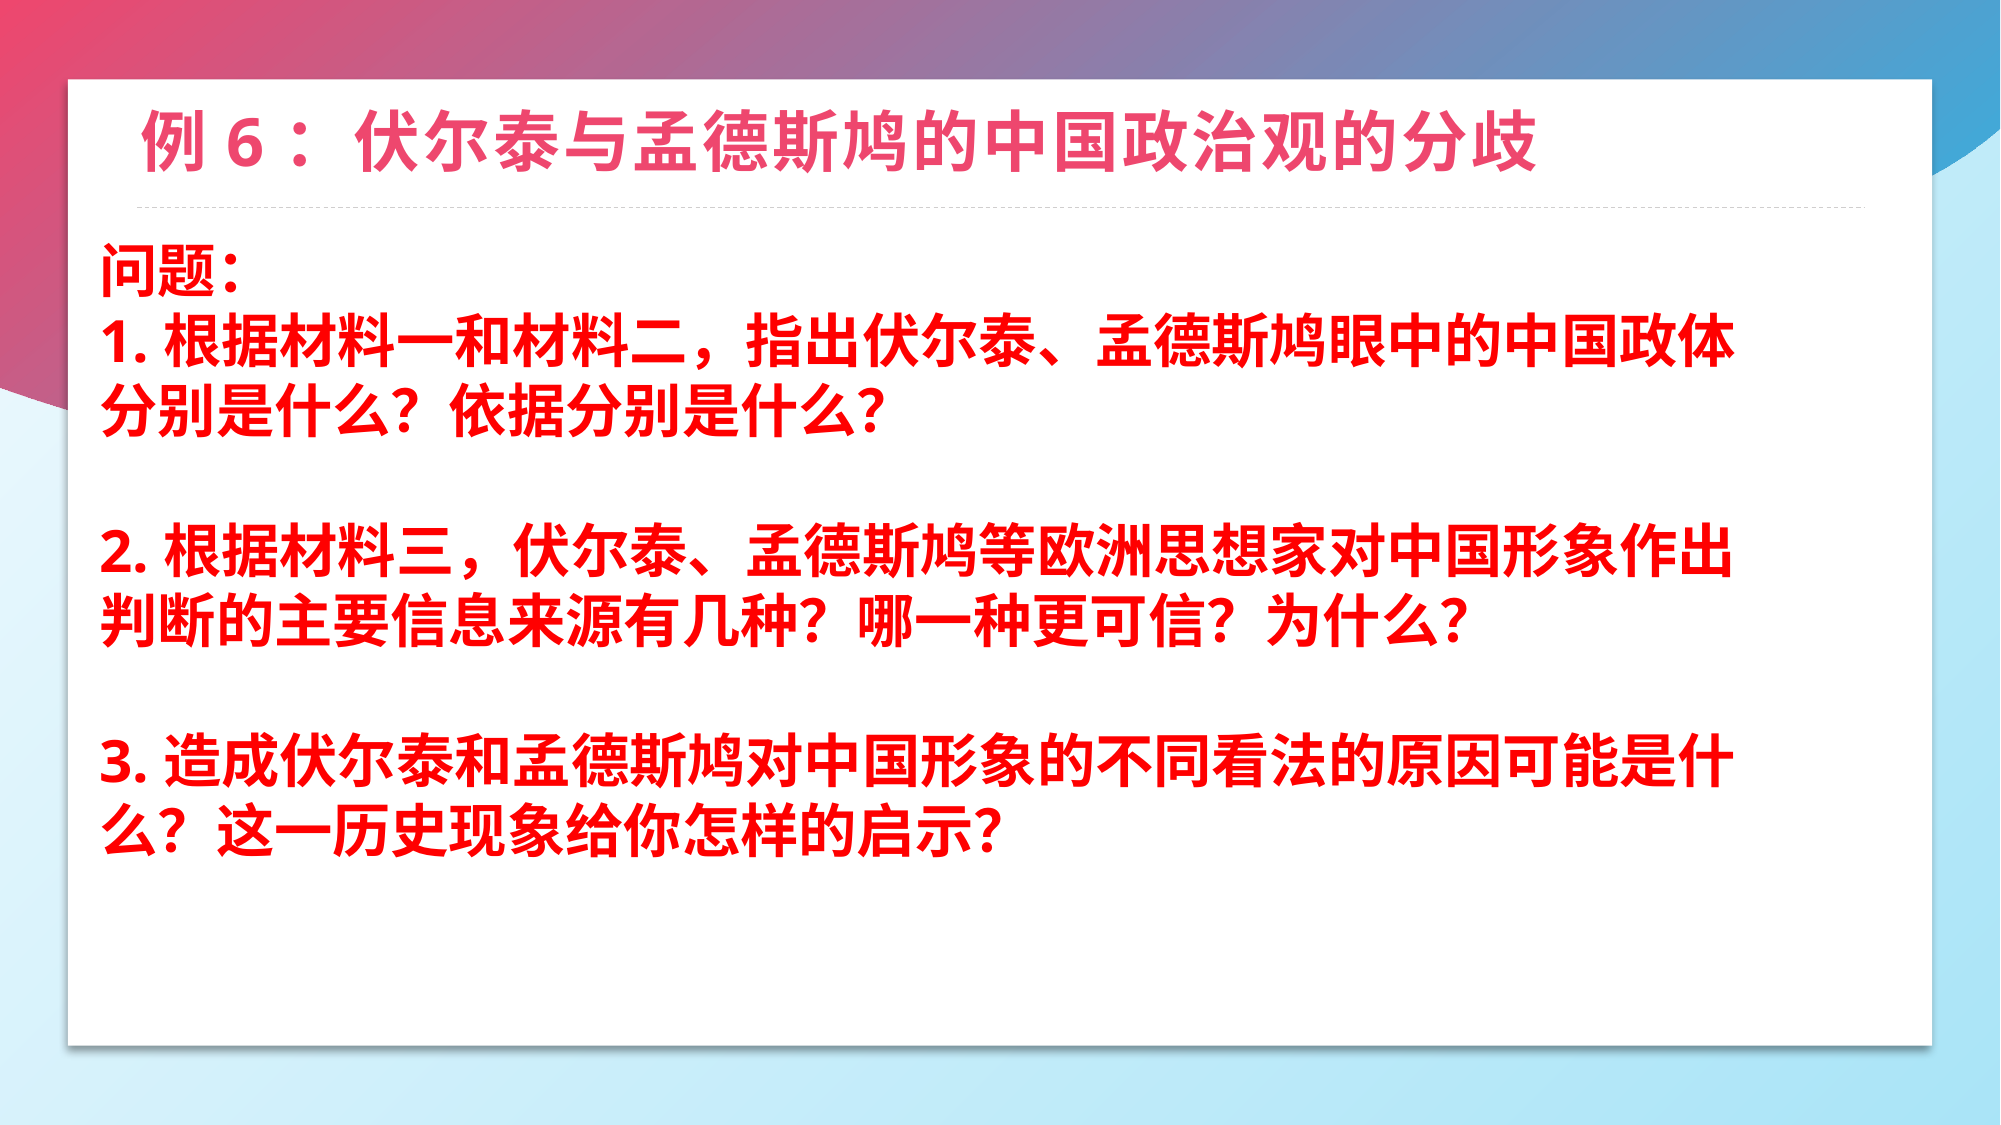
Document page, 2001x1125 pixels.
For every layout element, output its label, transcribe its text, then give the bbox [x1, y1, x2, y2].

text_box 问题： 1.根据材料一和材料二，指出伏尔泰、孟德斯鸠眼中的中国政体分别是什么？依据分别是什么？ 2.根据材料三，伏尔泰、孟德斯鸠等欧洲思想家对中国形象作出判断的主要信息来源有几种？哪一种更可信？为什么？ 3.造成伏尔泰和孟德斯鸠对中国形象的不同看法的原因可能是什么？这一历史现象给你怎样的启示？ [84, 226, 1765, 872]
title 例6：伏尔泰与孟德斯鸠的中国政治观的分歧 [125, 96, 1851, 193]
